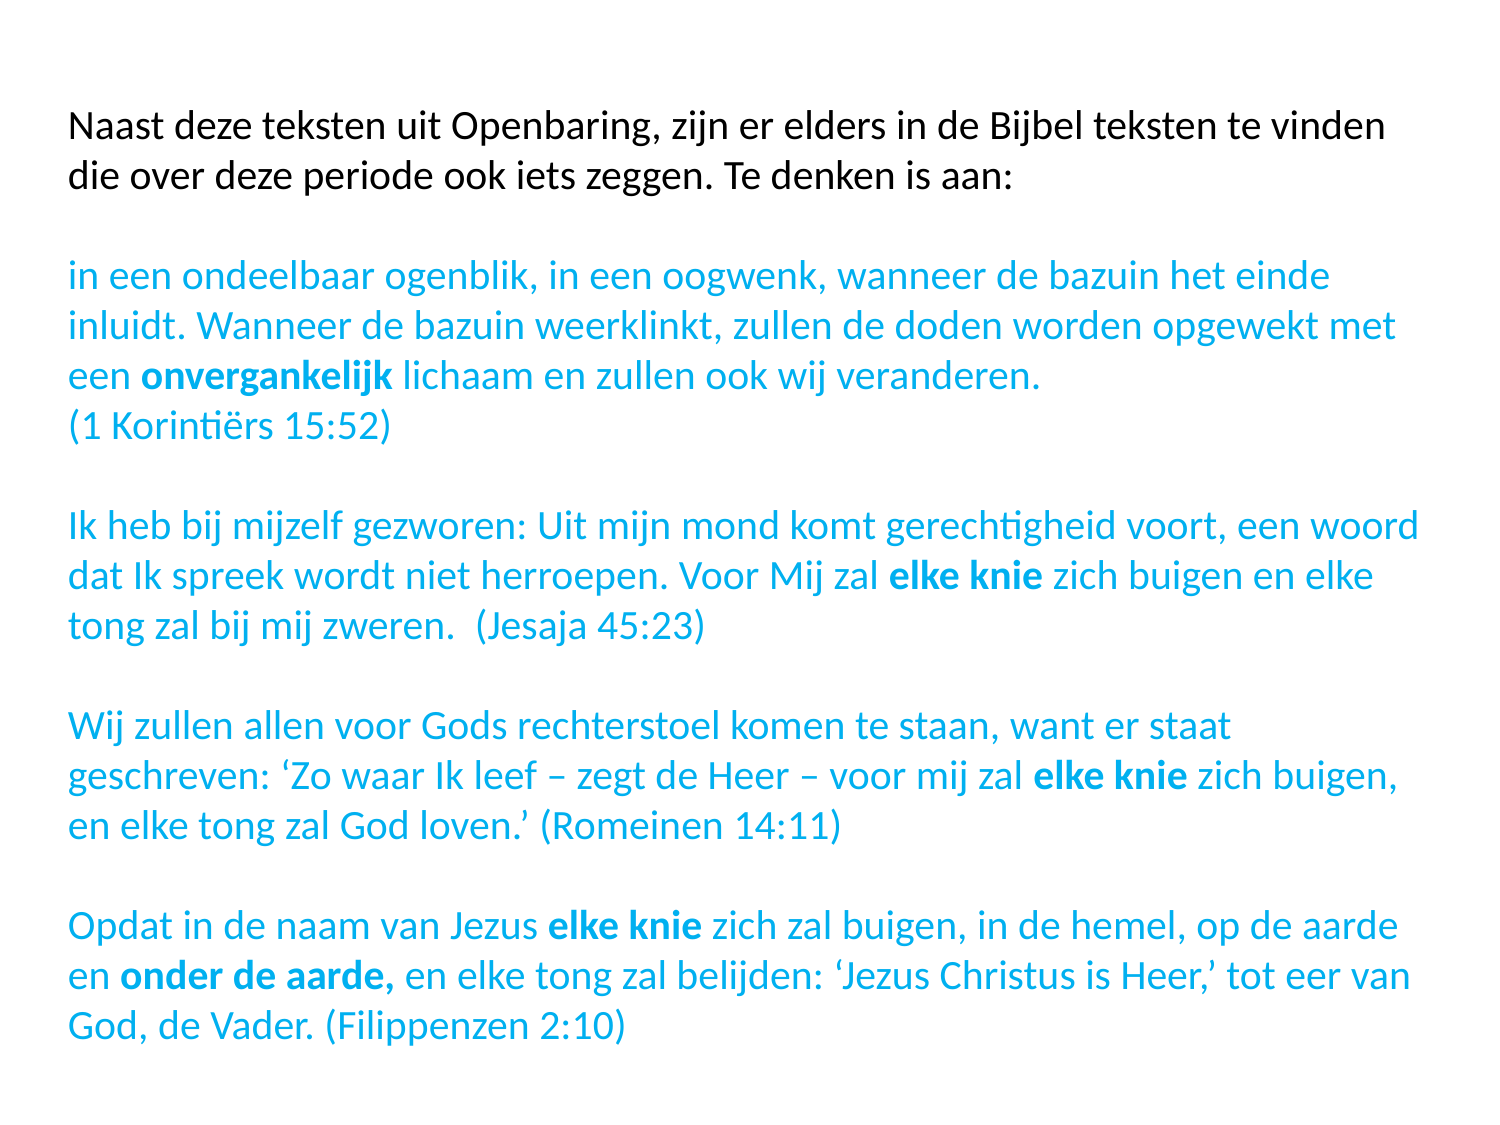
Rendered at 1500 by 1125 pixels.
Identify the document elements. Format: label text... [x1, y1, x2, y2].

text_box Naast deze teksten uit Openbaring, zijn er elders in de Bijbel teksten te vinden die over deze periode ook iets zeggen. Te denken is aan: in een ondeelbaar ogenblik, in een oogwenk, wanneer de bazuin het einde inluidt. Wanneer de bazuin weerklinkt, zullen de doden worden opgewekt met een onvergankelijk lichaam en zullen ook wij veranderen. (1 Korintiërs 15:52) Ik heb bij mijzelf gezworen: Uit mijn mond komt gerechtigheid voort, een woord dat Ik spreek wordt niet herroepen. Voor Mij zal elke knie zich buigen en elke tong zal bij mij zweren. (Jesaja 45:23) Wij zullen allen voor Gods rechterstoel komen te staan, want er staat geschreven: ‘Zo waar Ik leef – zegt de Heer – voor mij zal elke knie zich buigen, en elke tong zal God loven.’ (Romeinen 14:11) Opdat in de naam van Jezus elke knie zich zal buigen, in de hemel, op de aarde en onder de aarde, en elke tong zal belijden: ‘Jezus Christus is Heer,’ tot eer van God, de Vader. (Filippenzen 2:10) [53, 90, 1447, 1056]
